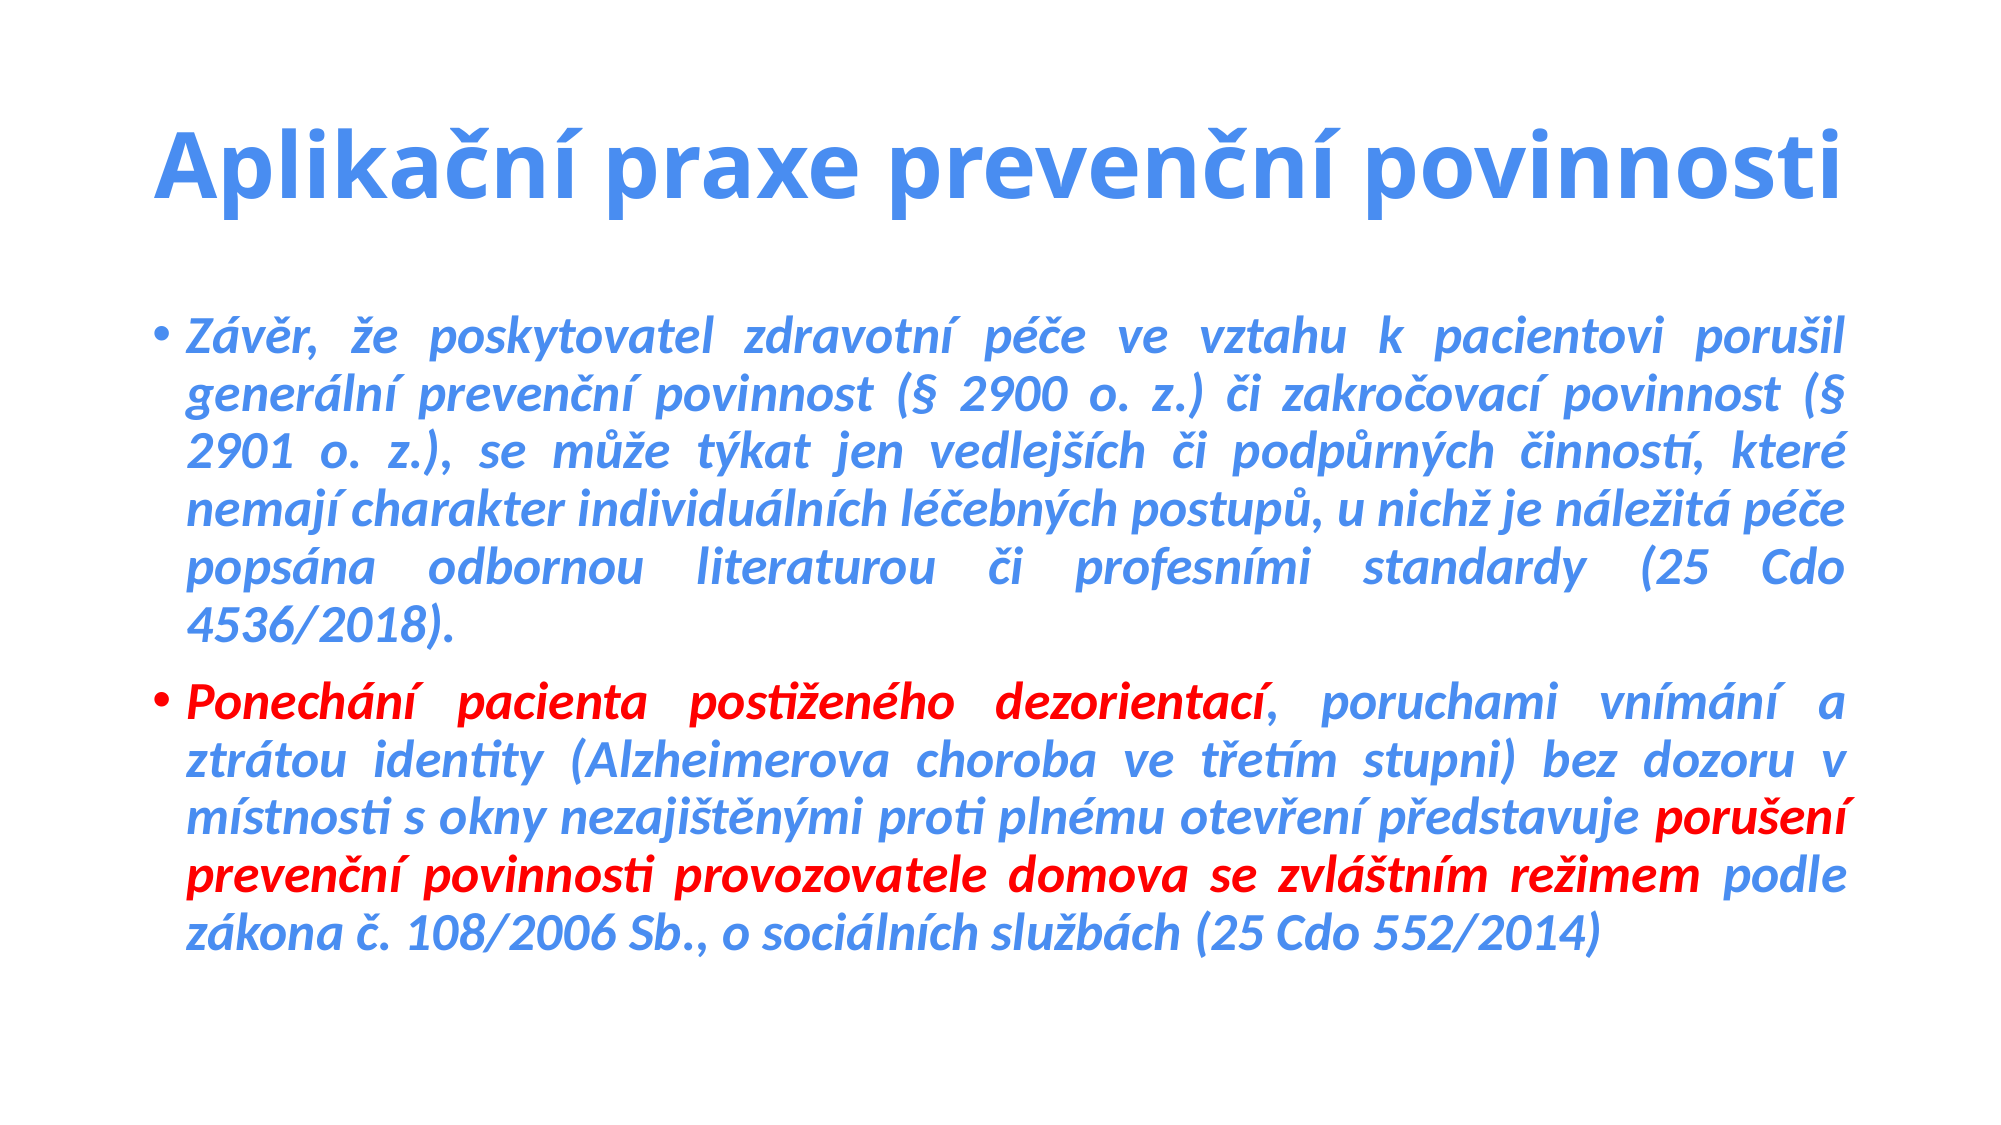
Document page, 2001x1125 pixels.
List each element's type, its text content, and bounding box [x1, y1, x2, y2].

list Závěr, že poskytovatel zdravotní péče ve vztahu k pacientovi porušil generální prevenční povinnost (§ 2900 o. z.) či zakročovací povinnost (§ 2901 o. z.), se může týkat jen vedlejších či podpůrných činností, které nemají charakter individuálních léčebných postupů, u nichž je náležitá péče popsána odbornou literaturou či profesními standardy (25 Cdo 4536/2018). Ponechání pacienta postiženého dezorientací, poruchami vnímání a ztrátou identity (Alzheimerova choroba ve třetím stupni) bez dozoru v místnosti s okny nezajištěnými proti plnému otevření představuje porušení prevenční povinnosti provozovatele domova se zvláštním režimem podle zákona č. 108/2006 Sb., o sociálních službách (25 Cdo 552/2014) [137, 299, 1863, 1014]
title Aplikační praxe prevenční povinnosti [137, 59, 1863, 278]
